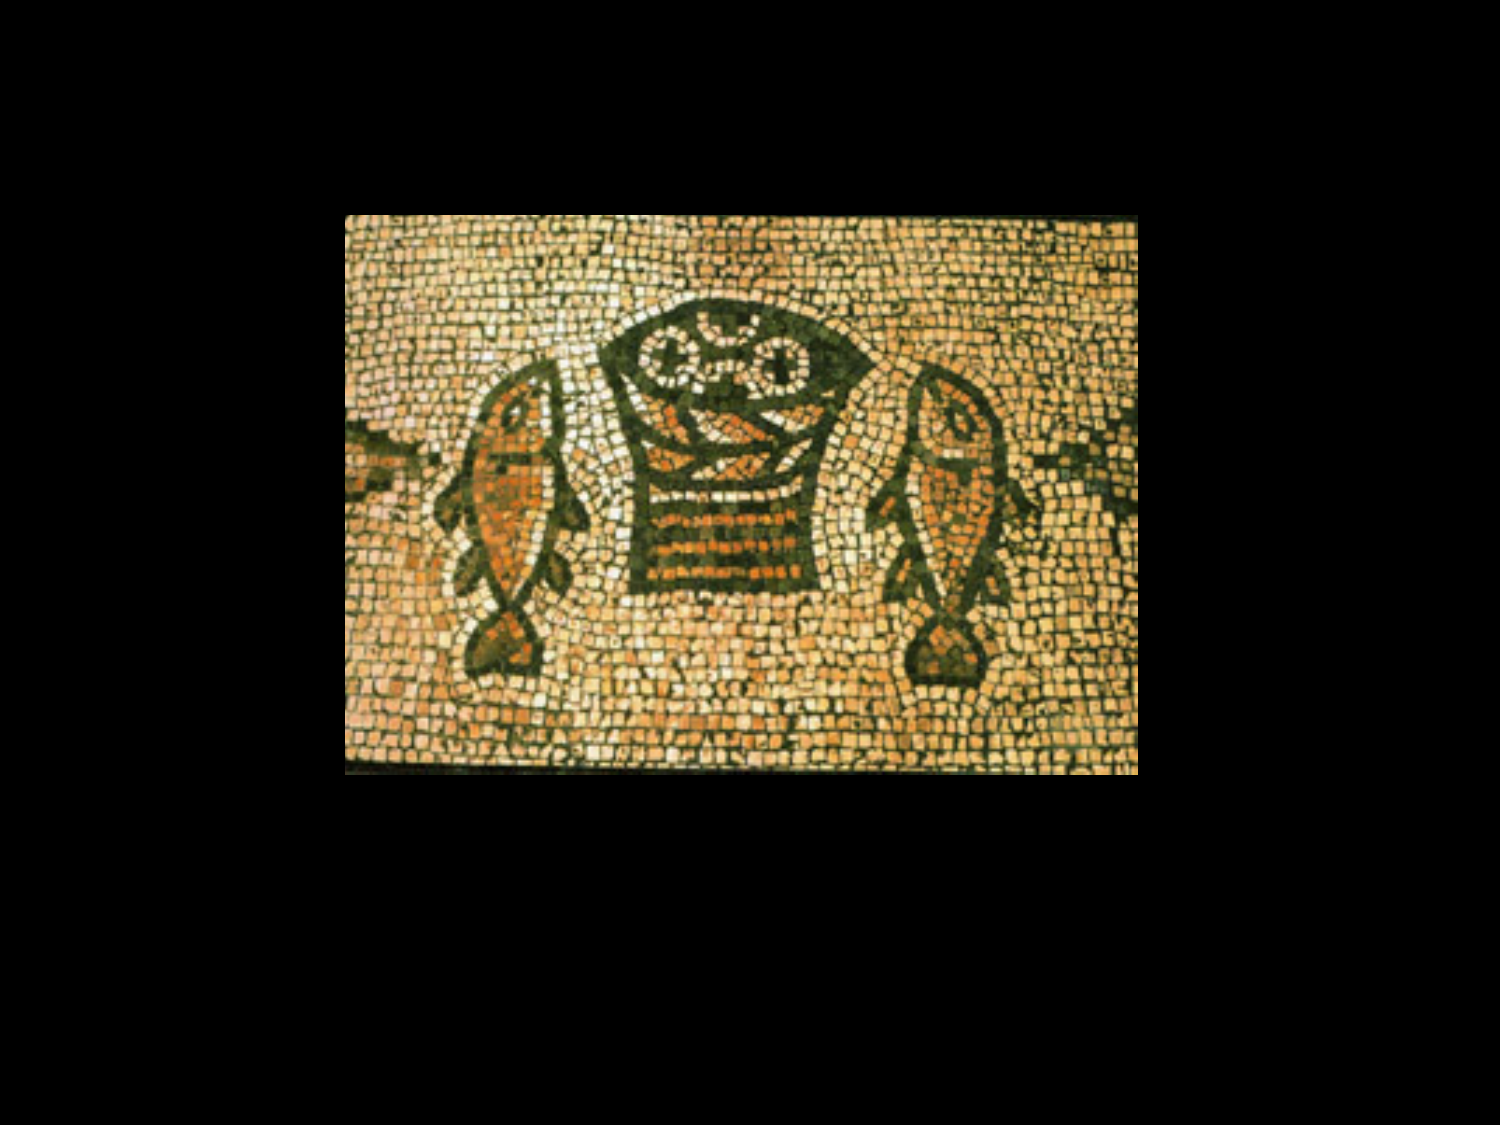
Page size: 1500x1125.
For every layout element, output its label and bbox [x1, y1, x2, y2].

picture [344, 214, 1138, 776]
